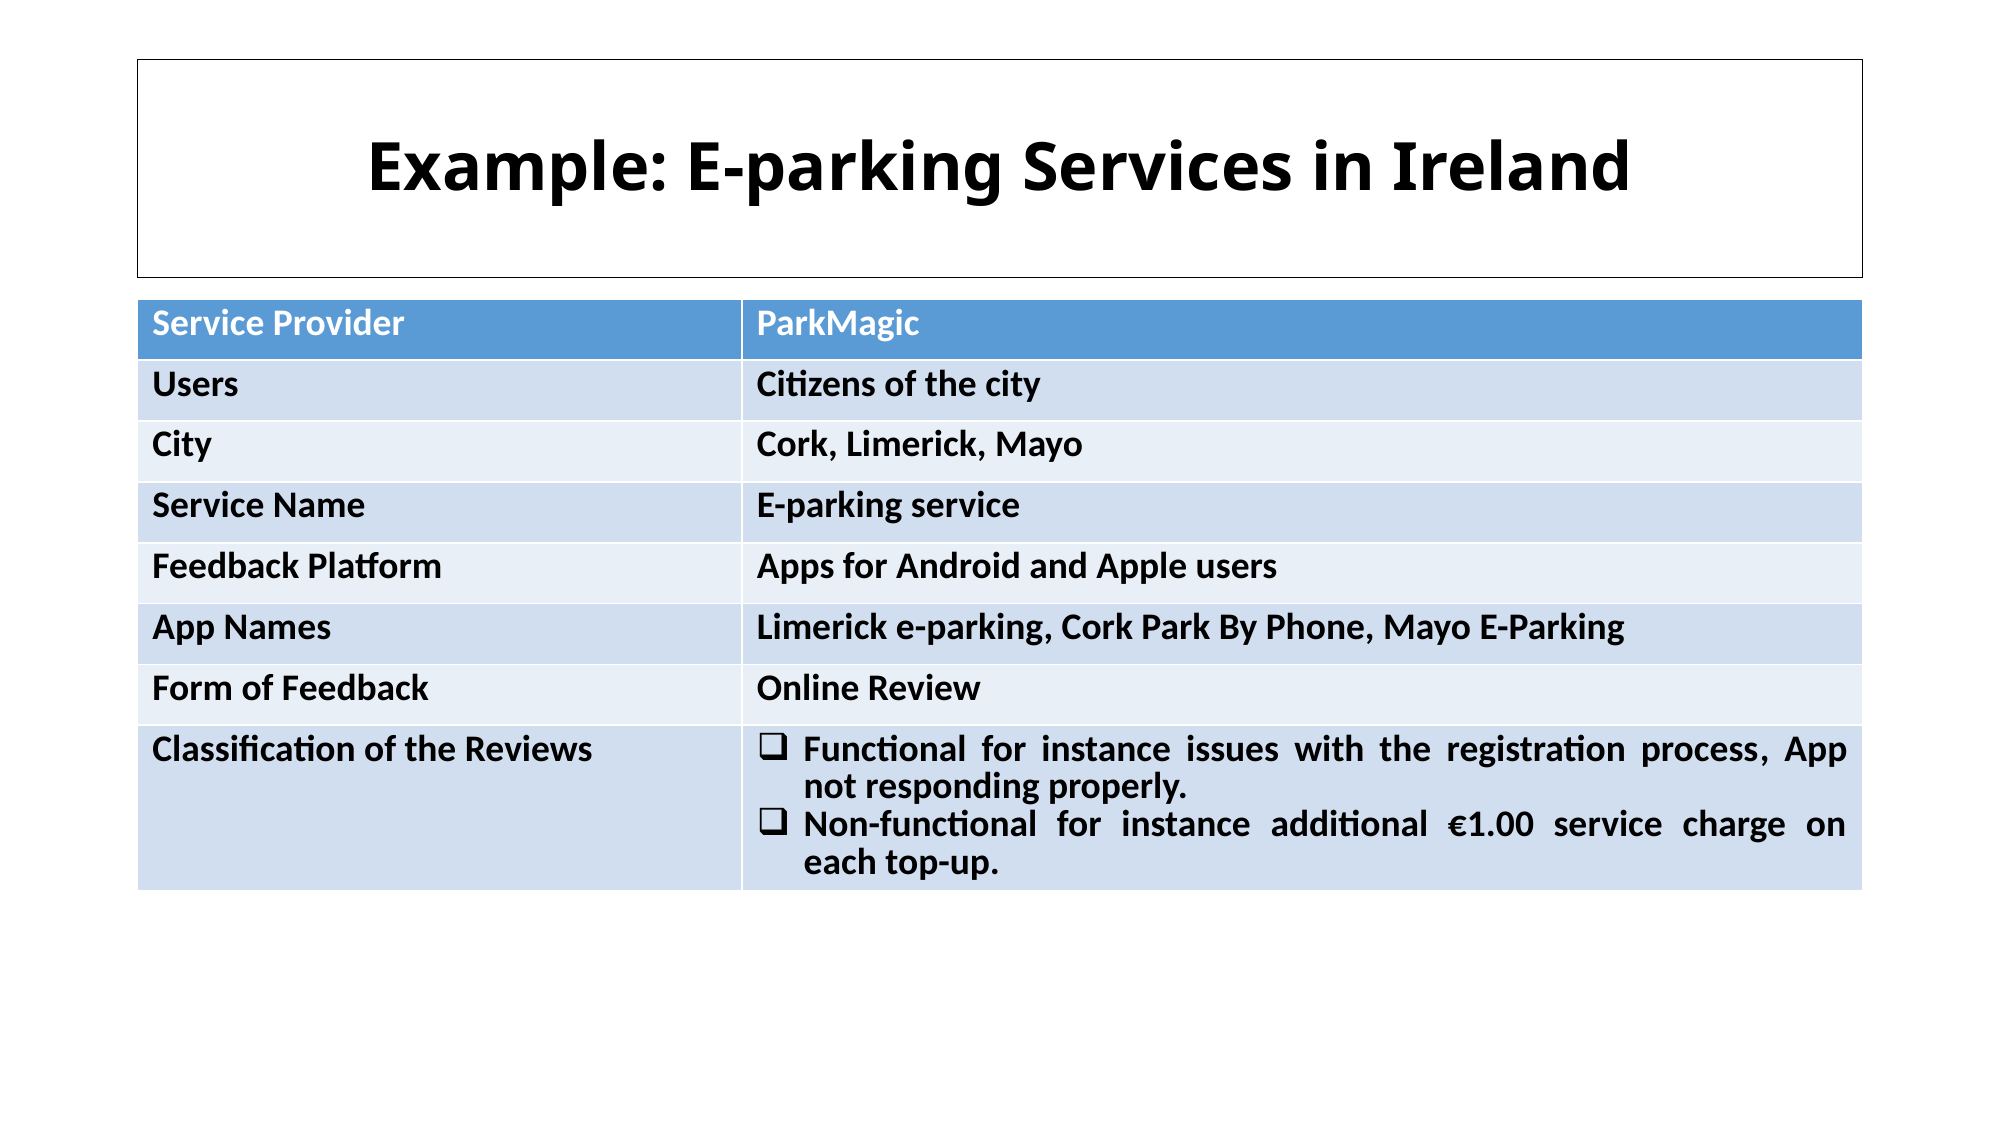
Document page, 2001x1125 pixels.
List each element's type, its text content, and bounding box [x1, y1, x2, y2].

table_cell Service Name [138, 483, 741, 542]
table_header Service Provider [138, 300, 741, 359]
table_cell Citizens of the city [743, 361, 1862, 420]
table_header ParkMagic [743, 300, 1862, 359]
table_cell Limerick e-parking, Cork Park By Phone, Mayo E-Parking [743, 604, 1862, 664]
table_cell City [138, 422, 741, 481]
table_cell Online Review [743, 665, 1862, 724]
table_cell Form of Feedback [138, 665, 741, 724]
table_cell Classification of the Reviews [138, 726, 741, 890]
table_cell Cork, Limerick, Mayo [743, 422, 1862, 481]
table_cell App Names [138, 604, 741, 664]
table_cell Users [138, 361, 741, 420]
table_cell E-parking service [743, 483, 1862, 542]
table_cell Feedback Platform [138, 544, 741, 603]
title Example: E-parking Services in Ireland [137, 59, 1863, 278]
table_cell Functional for instance issues with the registration process, App not responding properly. Non-functional for instance additional €1.00 service charge on each top-up. [743, 726, 1862, 890]
table_cell Apps for Android and Apple users [743, 544, 1862, 603]
